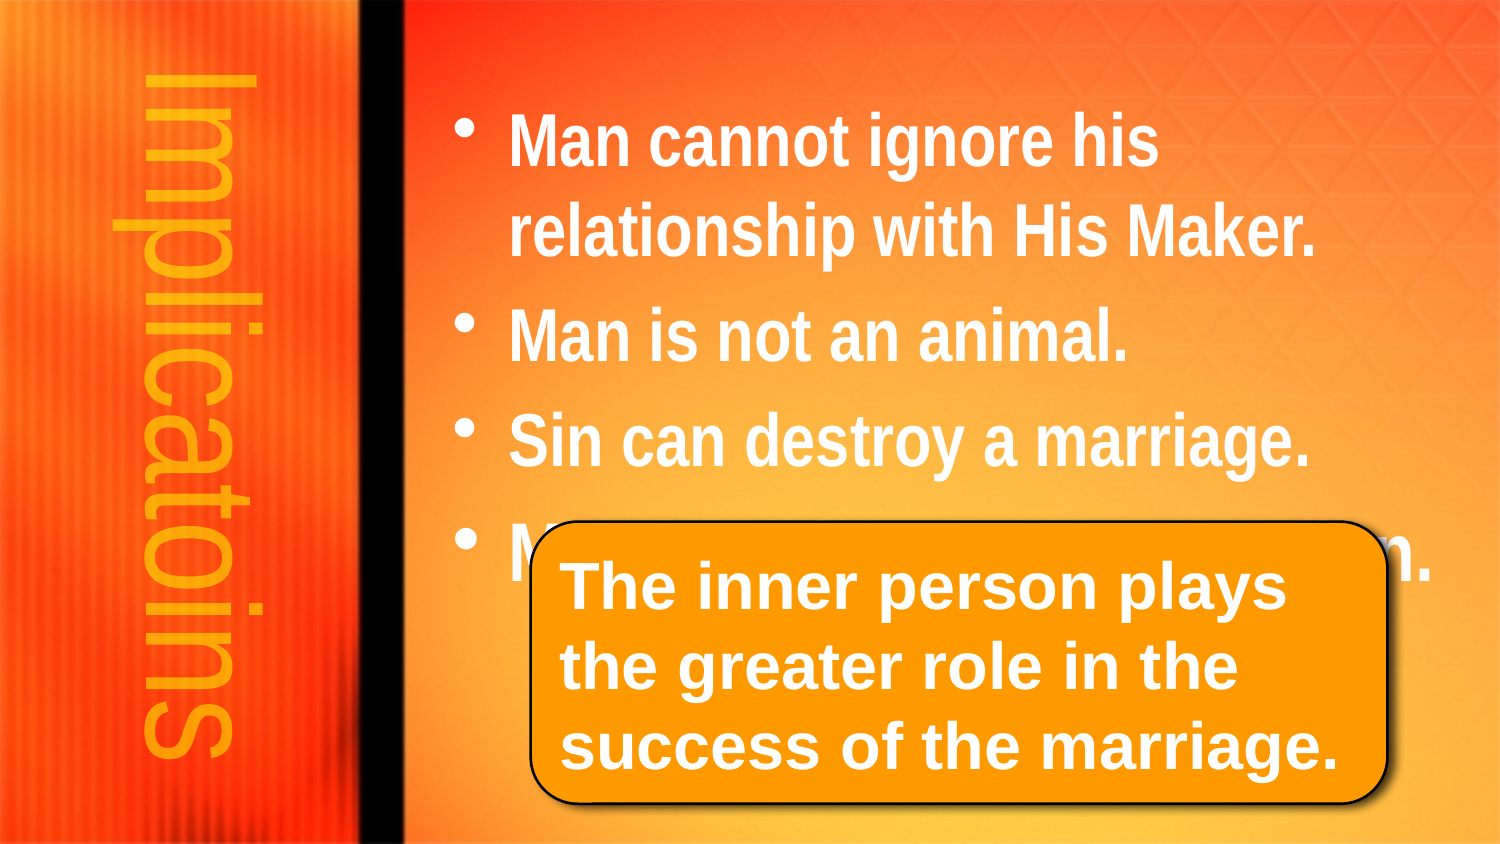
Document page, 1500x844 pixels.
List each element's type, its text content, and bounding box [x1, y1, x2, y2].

list Man cannot ignore his relationship with His Maker. Man is not an animal. Sin can destroy a marriage. Marriage is a spiritual union. [437, 84, 1463, 591]
text_box The inner person plays the greater role in the success of the marriage. [530, 521, 1388, 804]
picture [0, 0, 1500, 844]
